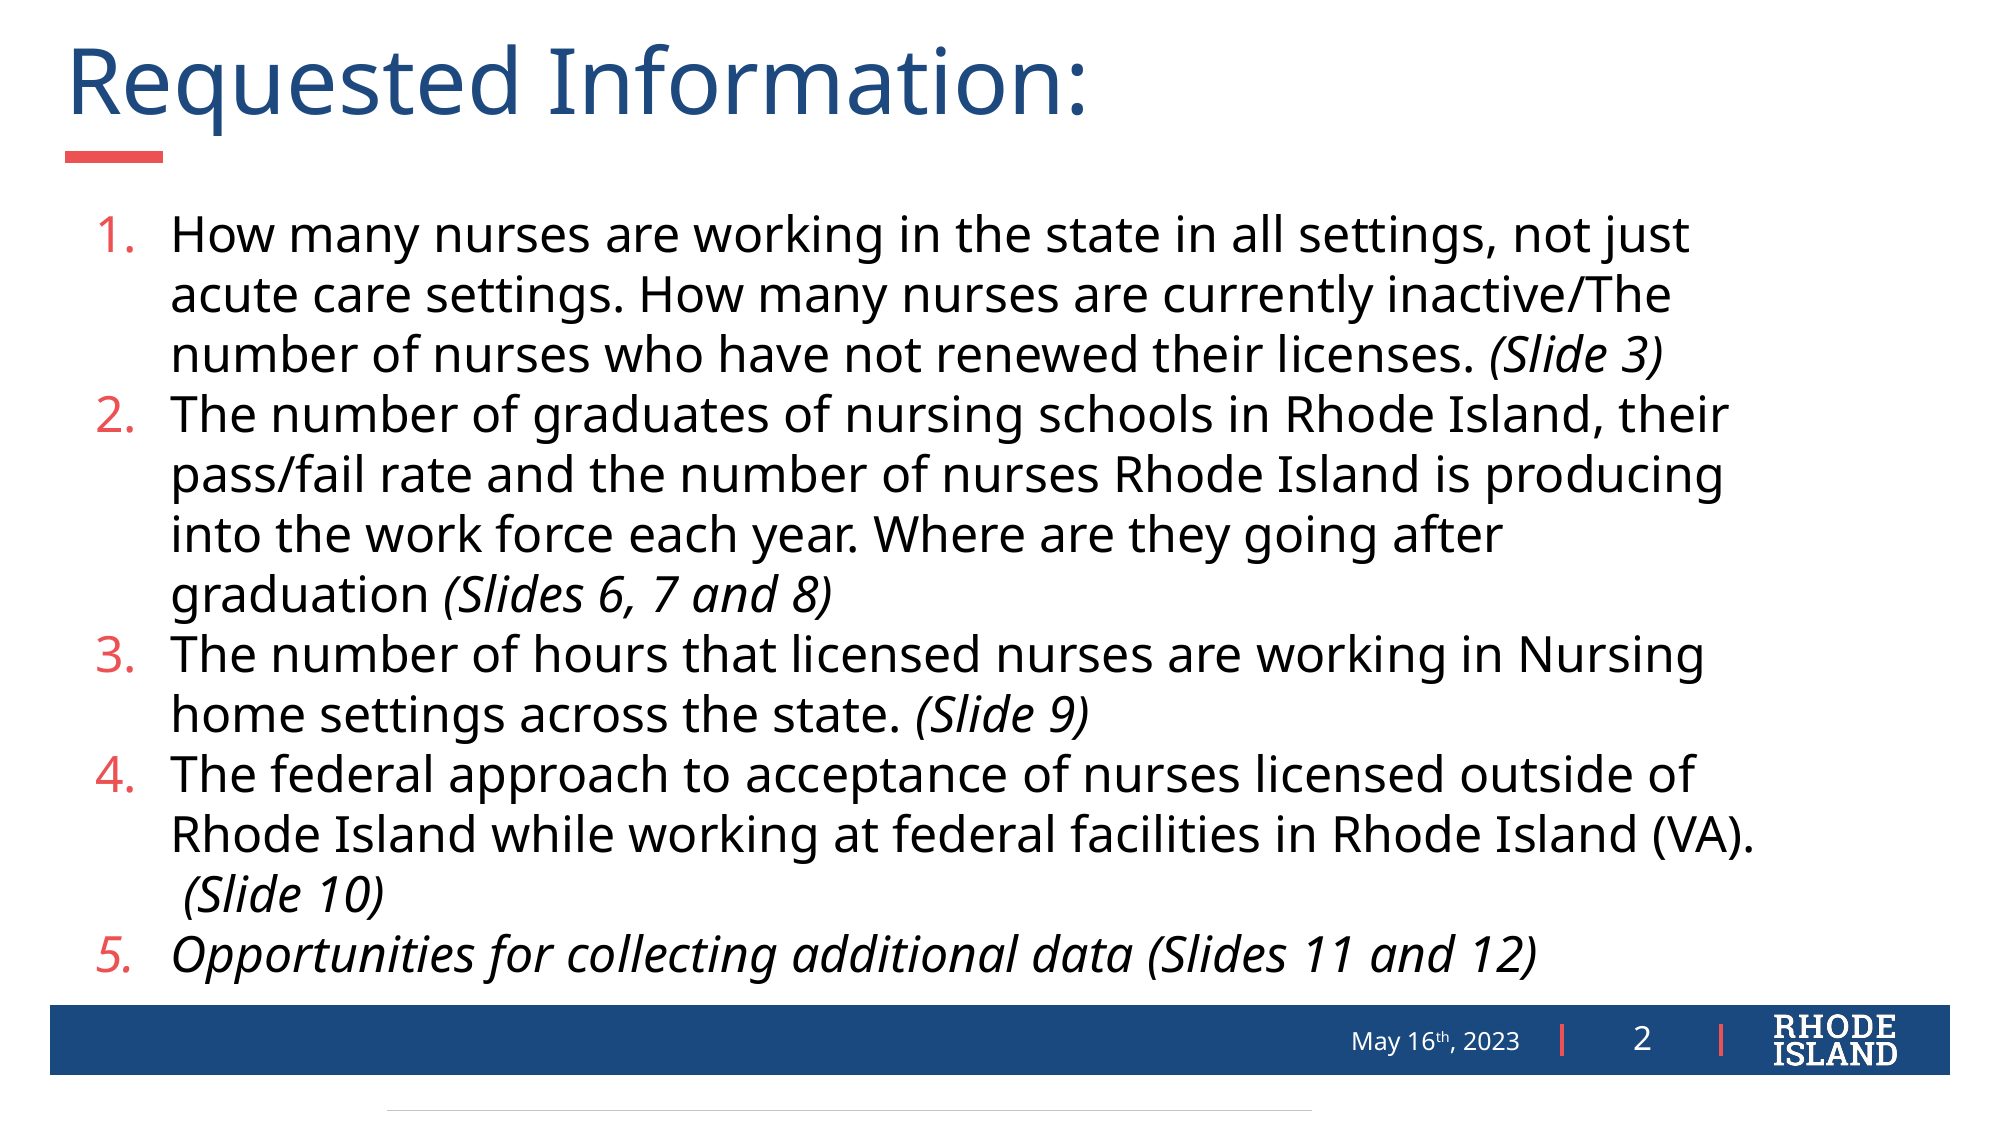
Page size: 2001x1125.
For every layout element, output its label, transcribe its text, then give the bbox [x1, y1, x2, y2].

picture [1783, 1014, 1897, 1066]
slide_number 2 [1594, 1012, 1691, 1068]
text_box How many nurses are working in the state in all settings, not just acute care settings. How many nurses are currently inactive/The number of nurses who have not renewed their licenses. (Slide 3) The number of graduates of nursing schools in Rhode Island, their pass/fail rate and the number of nurses Rhode Island is producing into the work force each year. Where are they going after graduation (Slides 6, 7 and 8) The number of hours that licensed nurses are working in Nursing home settings across the state. (Slide 9) The federal approach to acceptance of nurses licensed outside of Rhode Island while working at federal facilities in Rhode Island (VA). (Slide 10) Opportunities for collecting additional data (Slides 11 and 12) [80, 239, 1783, 1066]
title Requested Information: [50, 28, 1950, 144]
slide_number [1312, 1010, 1536, 1070]
